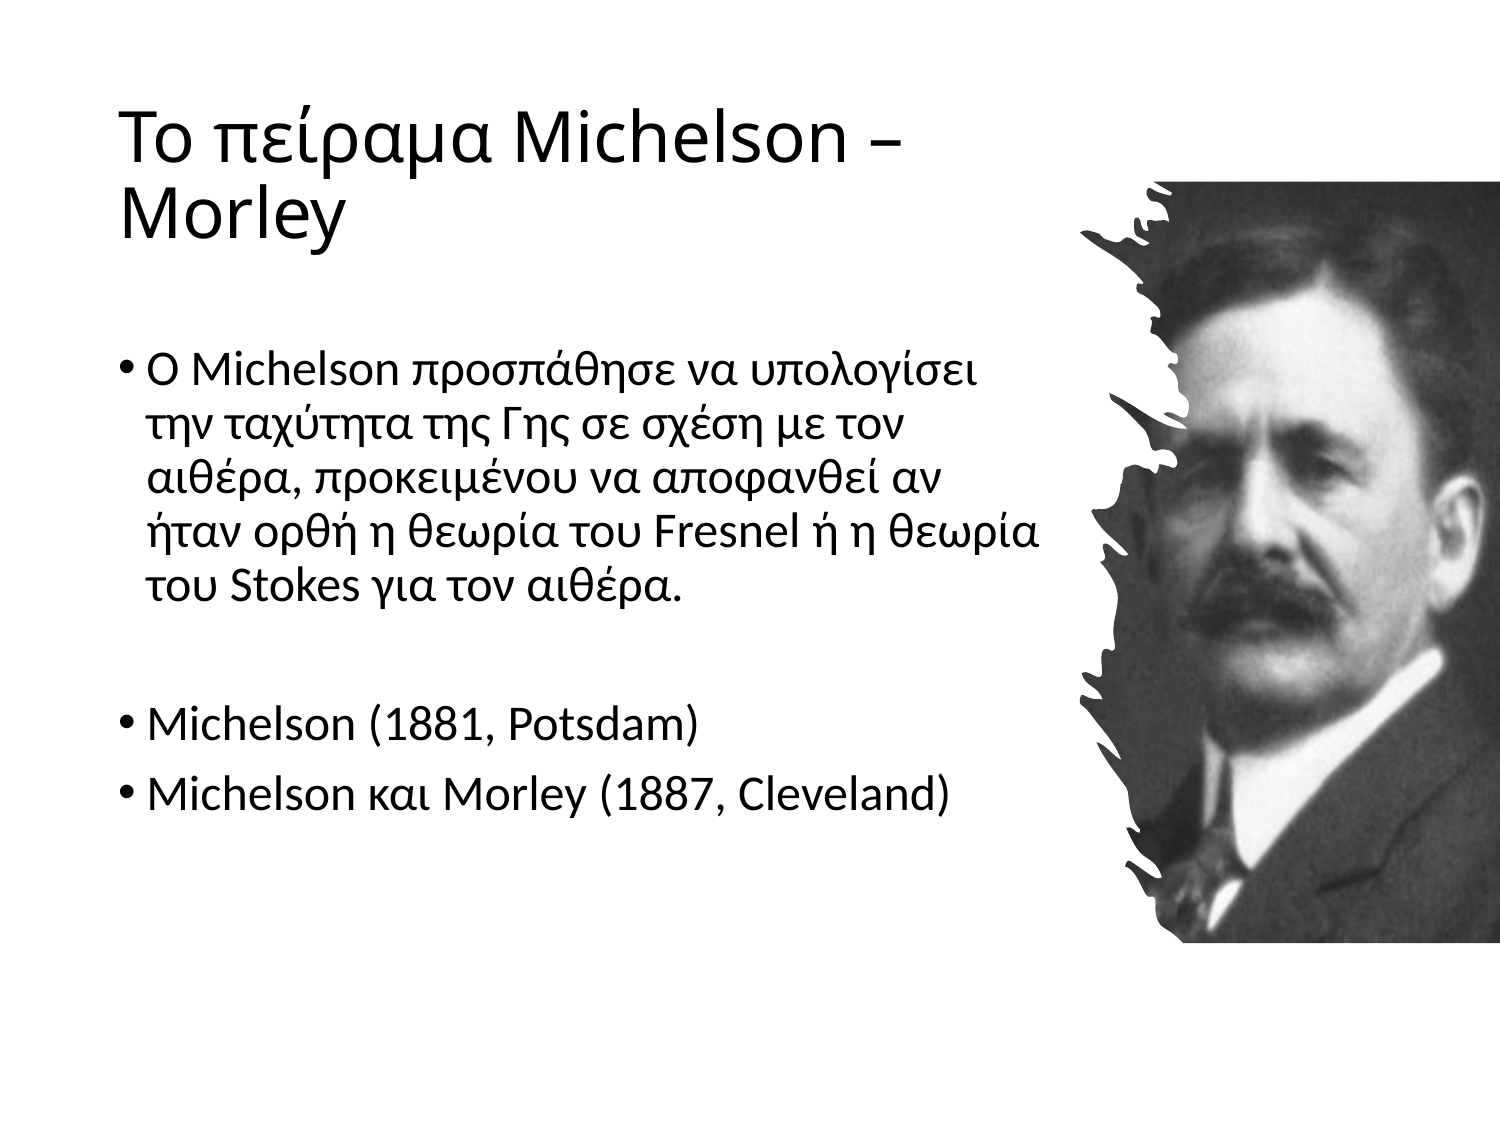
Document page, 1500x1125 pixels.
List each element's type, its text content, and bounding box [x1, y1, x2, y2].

title Το πείραμα Michelson – Morley [103, 59, 1055, 296]
picture [1079, 181, 1500, 944]
list Ο Michelson προσπάθησε να υπολογίσει την ταχύτητα της Γης σε σχέση με τον αιθέρα, προκειμένου να αποφανθεί αν ήταν ορθή η θεωρία του Fresnel ή η θεωρία του Stokes για τον αιθέρα. Michelson (1881, Potsdam) Michelson και Morley (1887, Cleveland) [103, 334, 1055, 1014]
